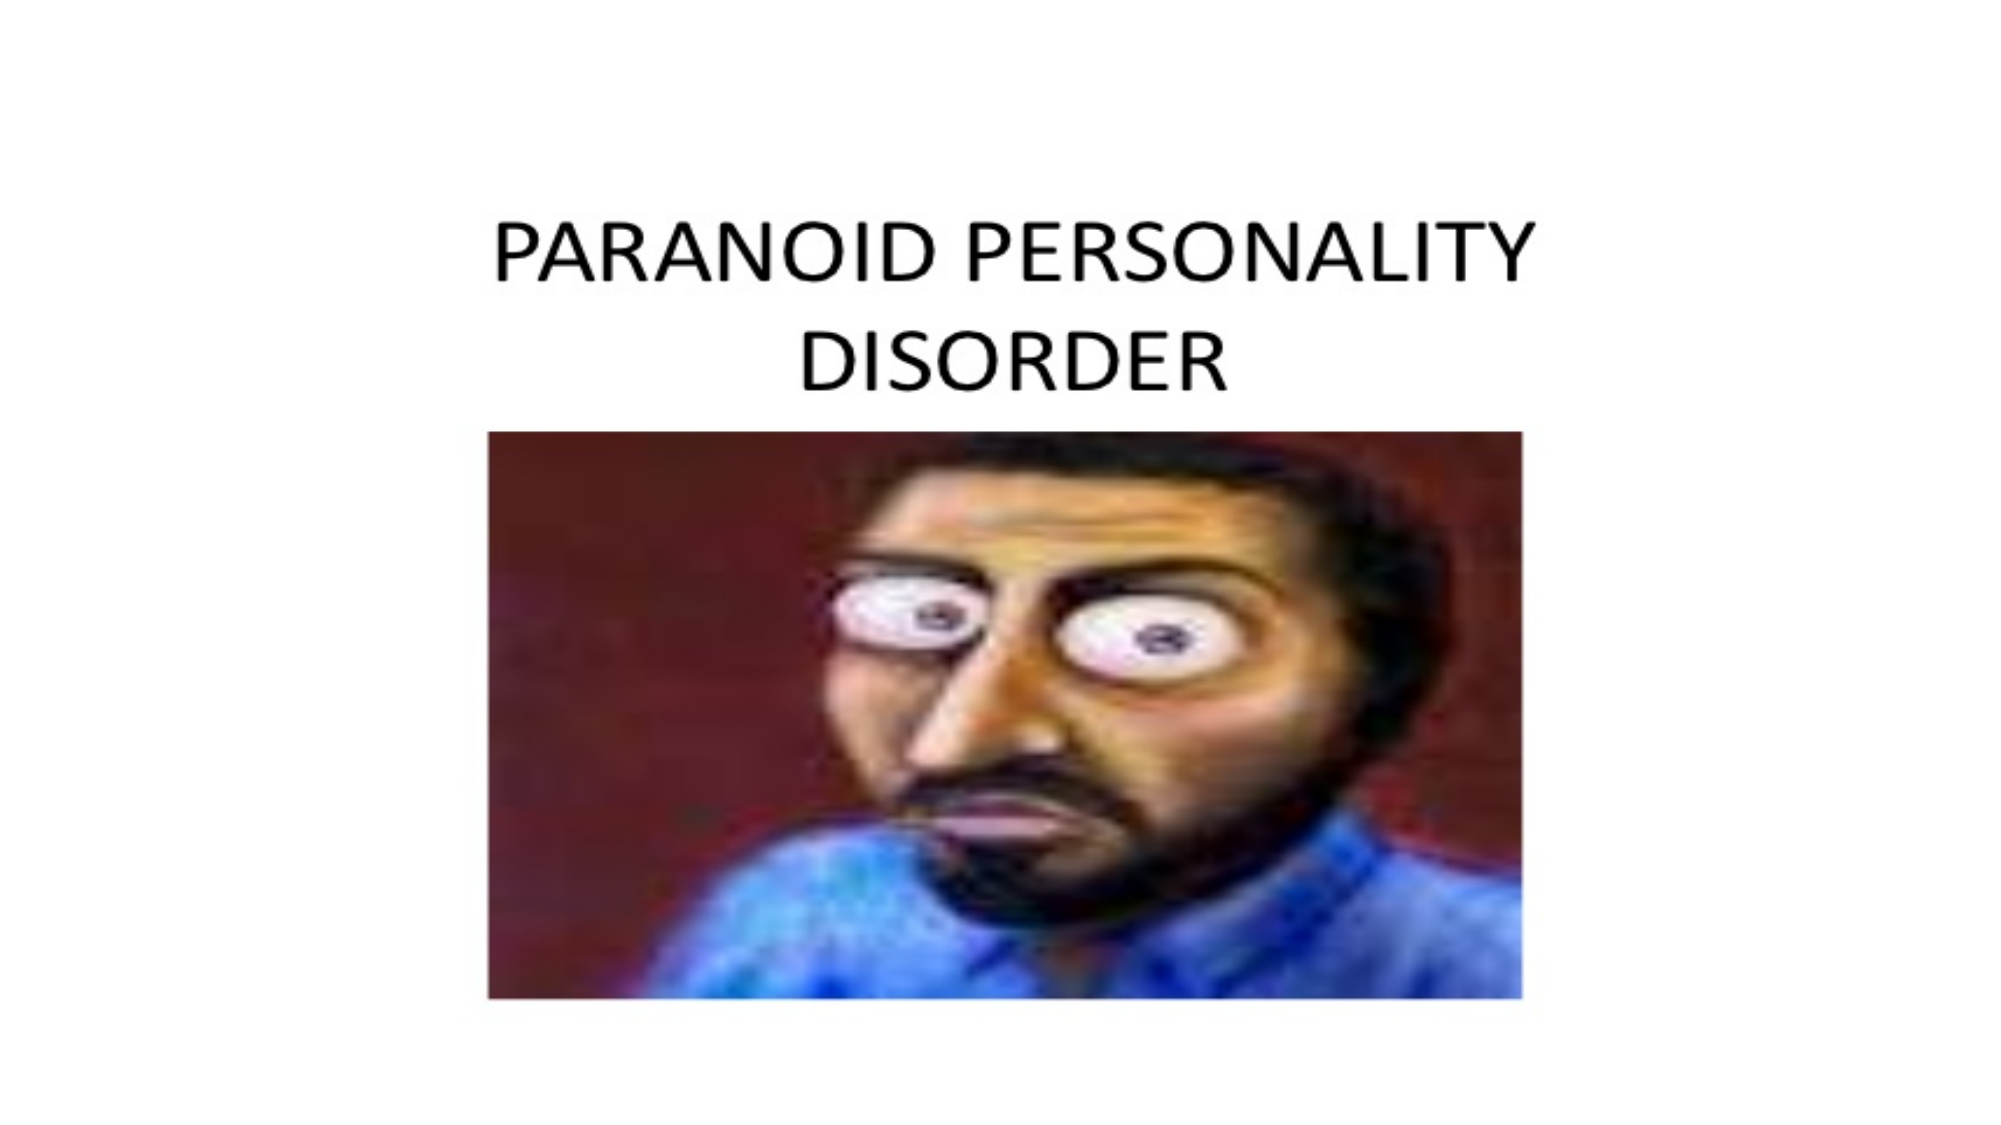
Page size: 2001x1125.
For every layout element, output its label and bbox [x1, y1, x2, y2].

list [163, 0, 1863, 1125]
